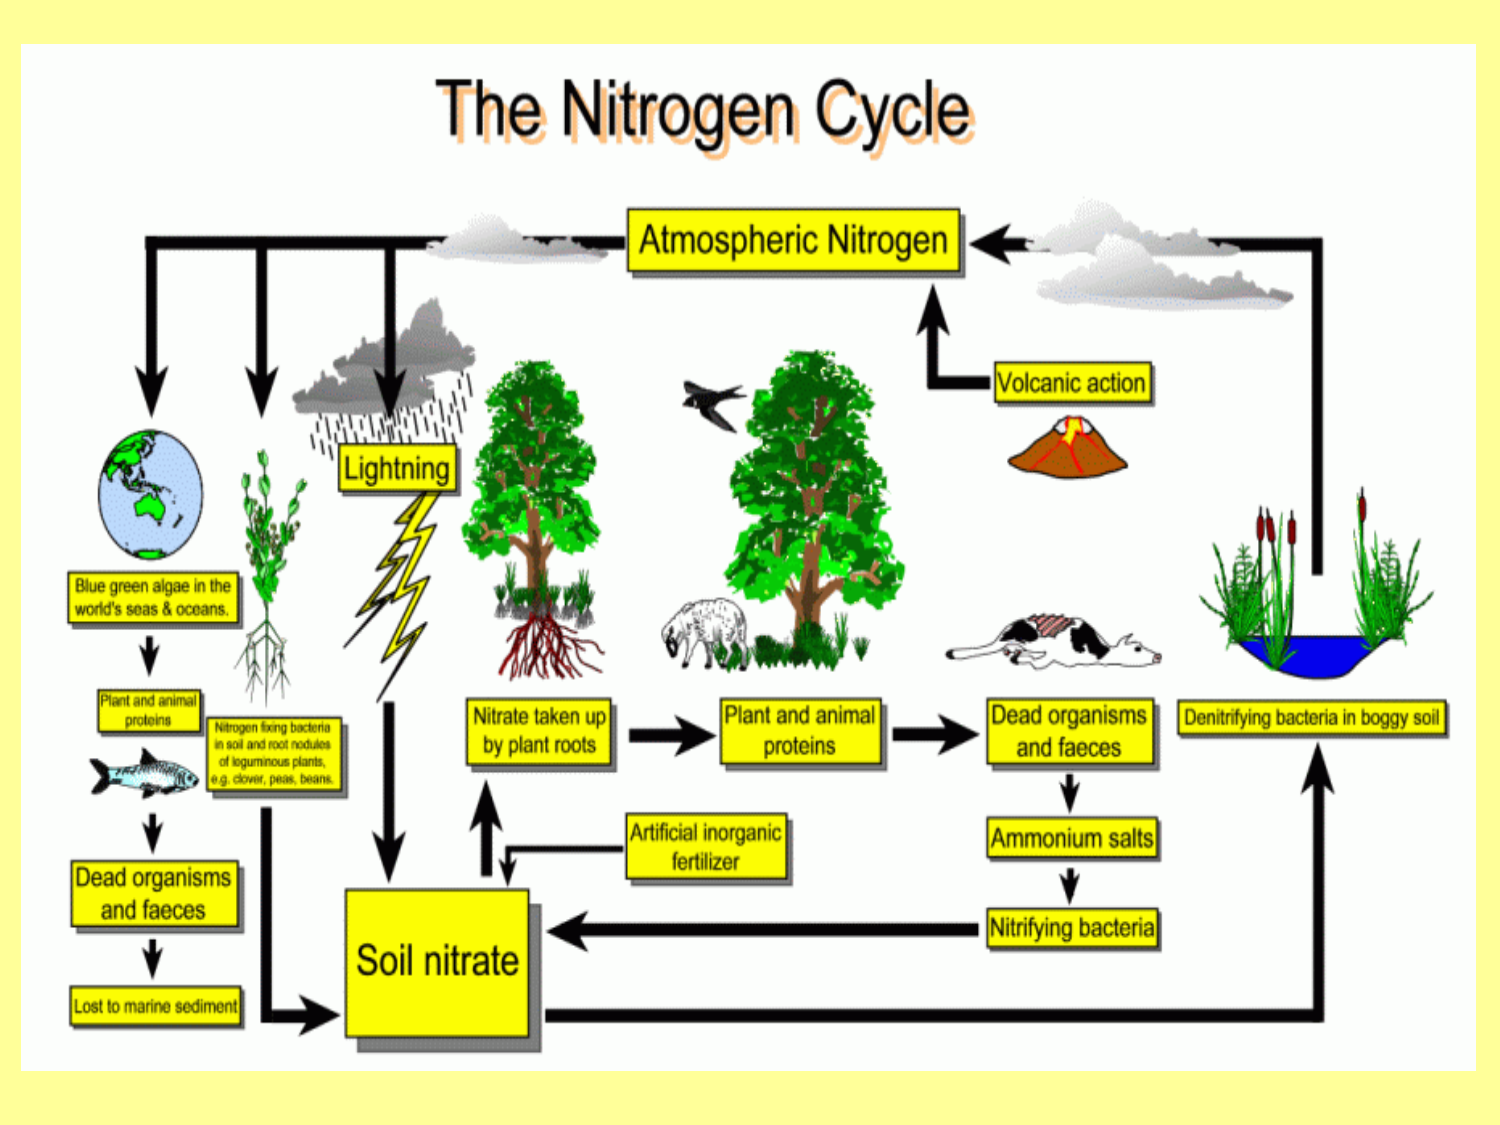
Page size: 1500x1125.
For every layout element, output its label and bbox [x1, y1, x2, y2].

list [21, 44, 1476, 1071]
